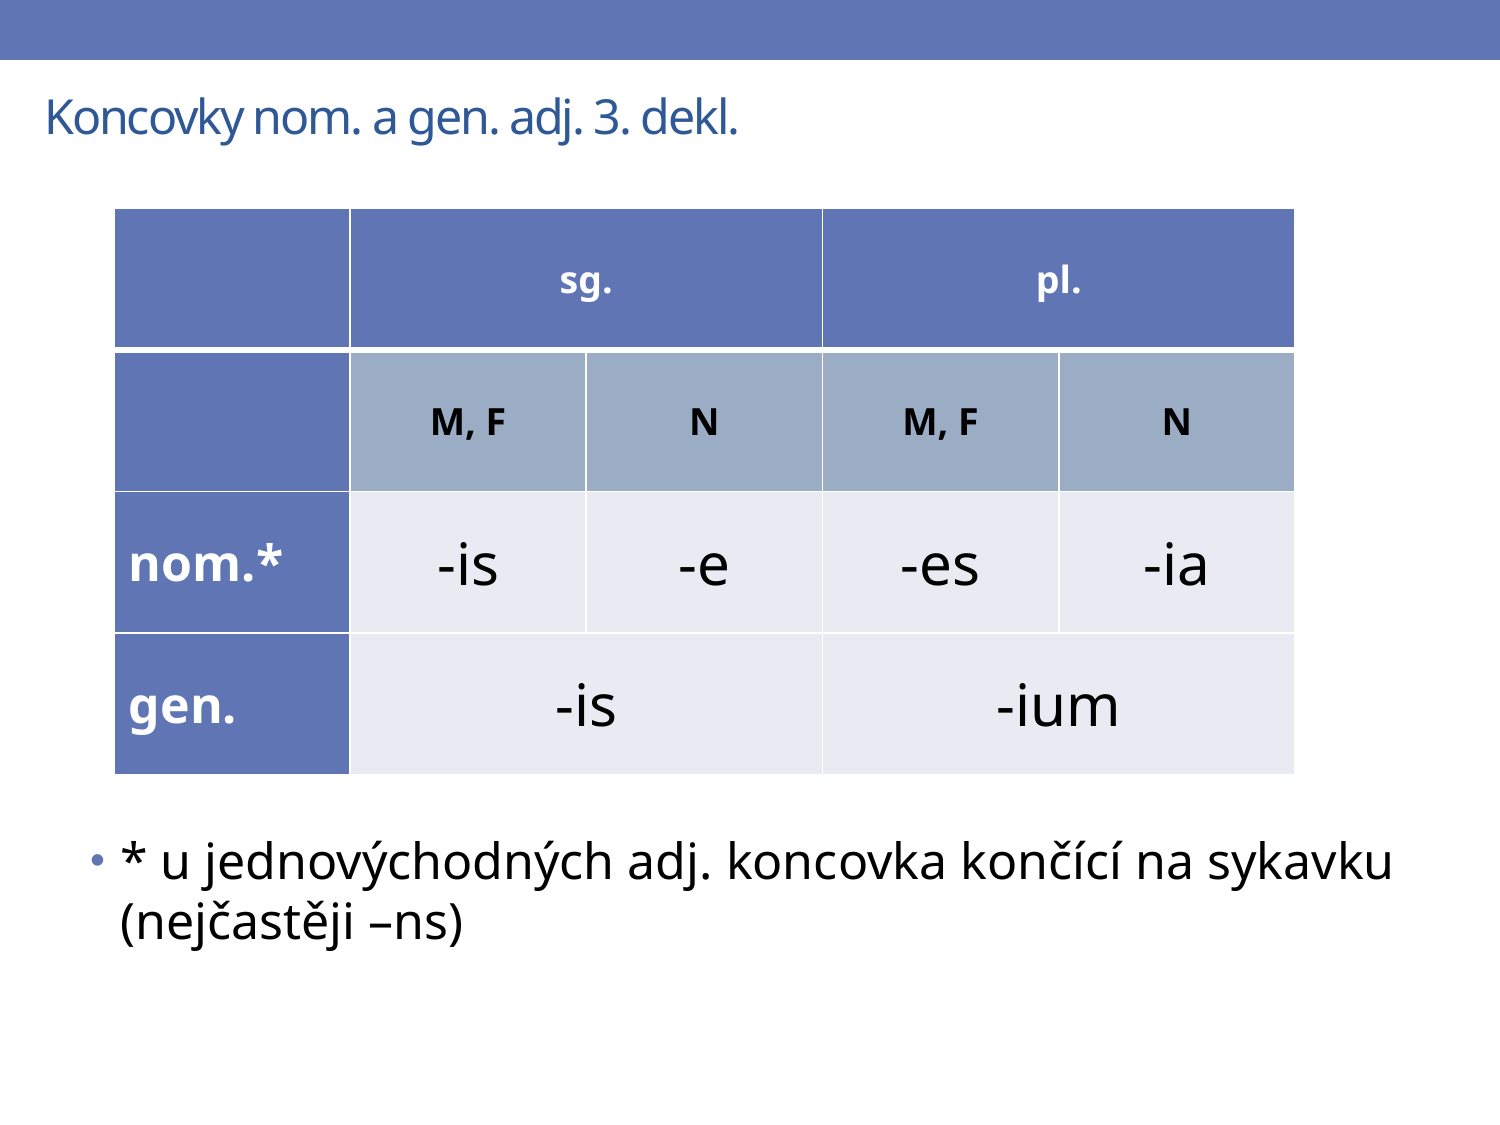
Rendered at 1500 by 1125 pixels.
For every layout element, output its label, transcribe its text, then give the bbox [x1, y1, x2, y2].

table_cell N [1060, 353, 1294, 491]
table_cell nom.* [115, 492, 349, 632]
table_cell -ium [823, 634, 1294, 774]
table_cell M, F [823, 353, 1058, 491]
table_header [115, 209, 349, 347]
table_cell -is [351, 634, 822, 774]
list * u jednovýchodných adj. koncovka končící na sykavku (nejčastěji –ns) [75, 262, 1425, 1063]
table_cell -ia [1060, 492, 1294, 632]
table_header pl. [823, 209, 1294, 347]
table_header sg. [351, 209, 822, 347]
table_cell [115, 353, 349, 491]
table_cell -es [823, 492, 1058, 632]
table_cell N [587, 353, 822, 491]
title Koncovky nom. a gen. adj. 3. dekl. [29, 78, 1380, 152]
table_cell gen. [115, 634, 349, 774]
table_cell -is [351, 492, 585, 632]
table_cell M, F [351, 353, 585, 491]
table_cell -e [587, 492, 822, 632]
